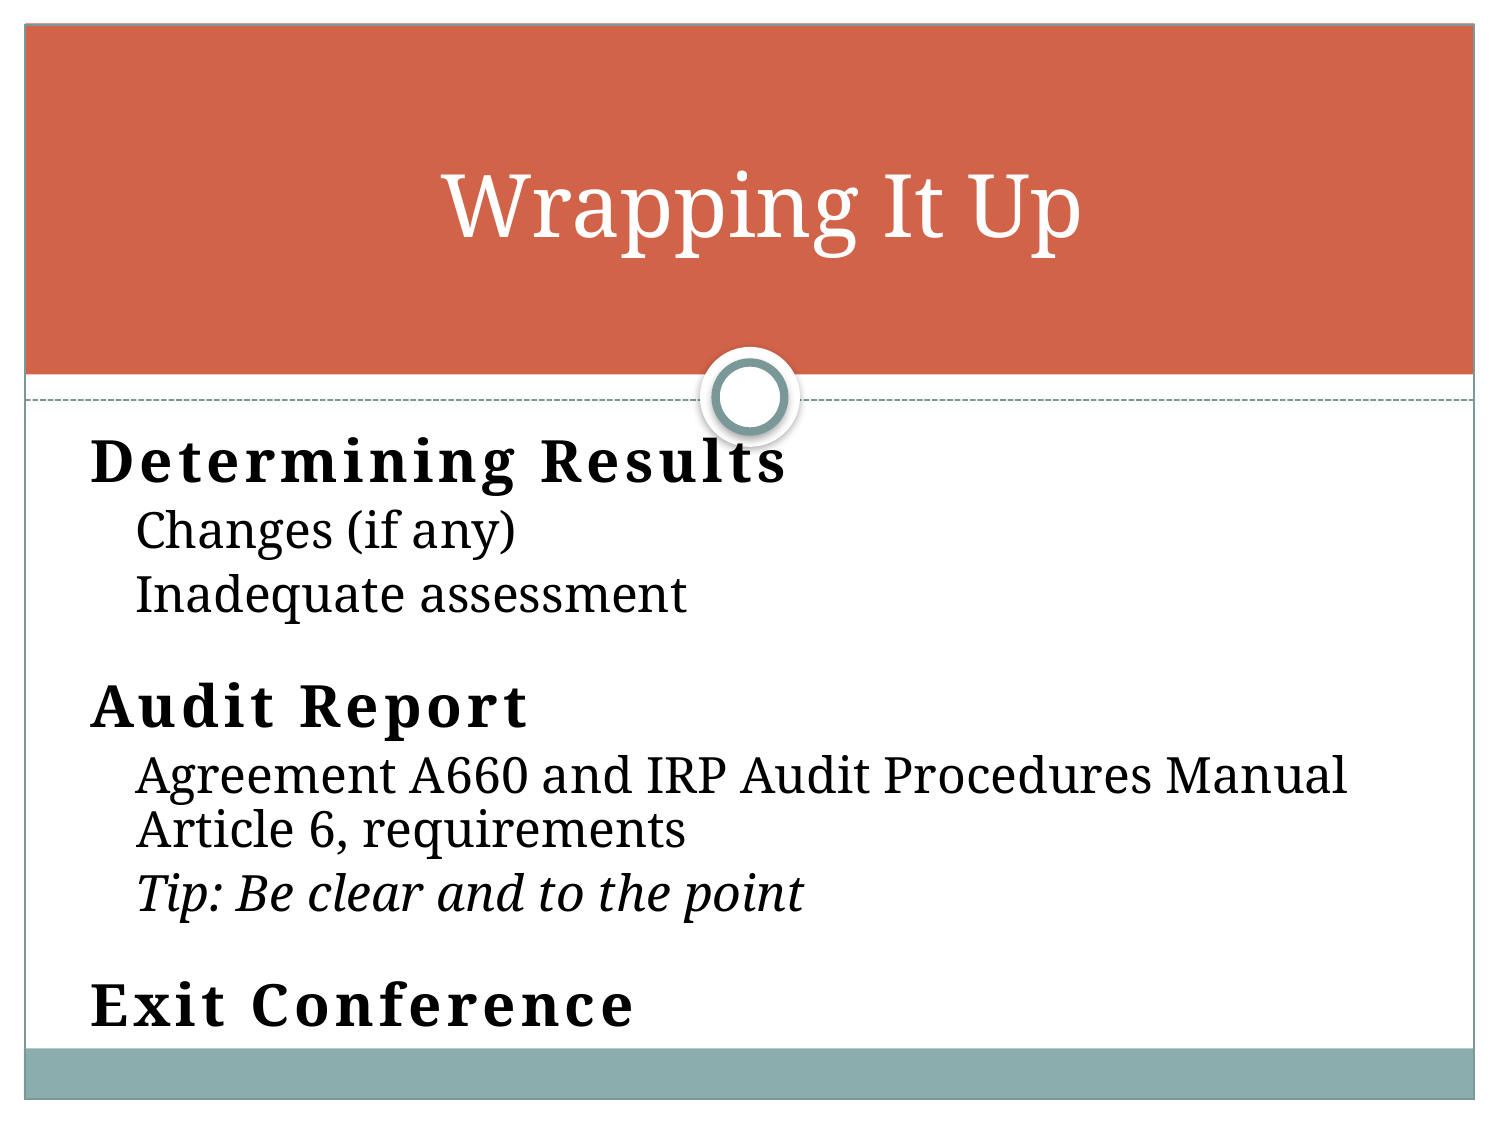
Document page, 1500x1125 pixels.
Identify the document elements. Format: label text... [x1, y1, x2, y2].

list Determining Results Changes (if any) Inadequate assessment Audit Report Agreement A660 and IRP Audit Procedures Manual Article 6, requirements Tip: Be clear and to the point Exit Conference [74, 424, 1451, 1051]
title Wrapping It Up [124, 137, 1401, 263]
